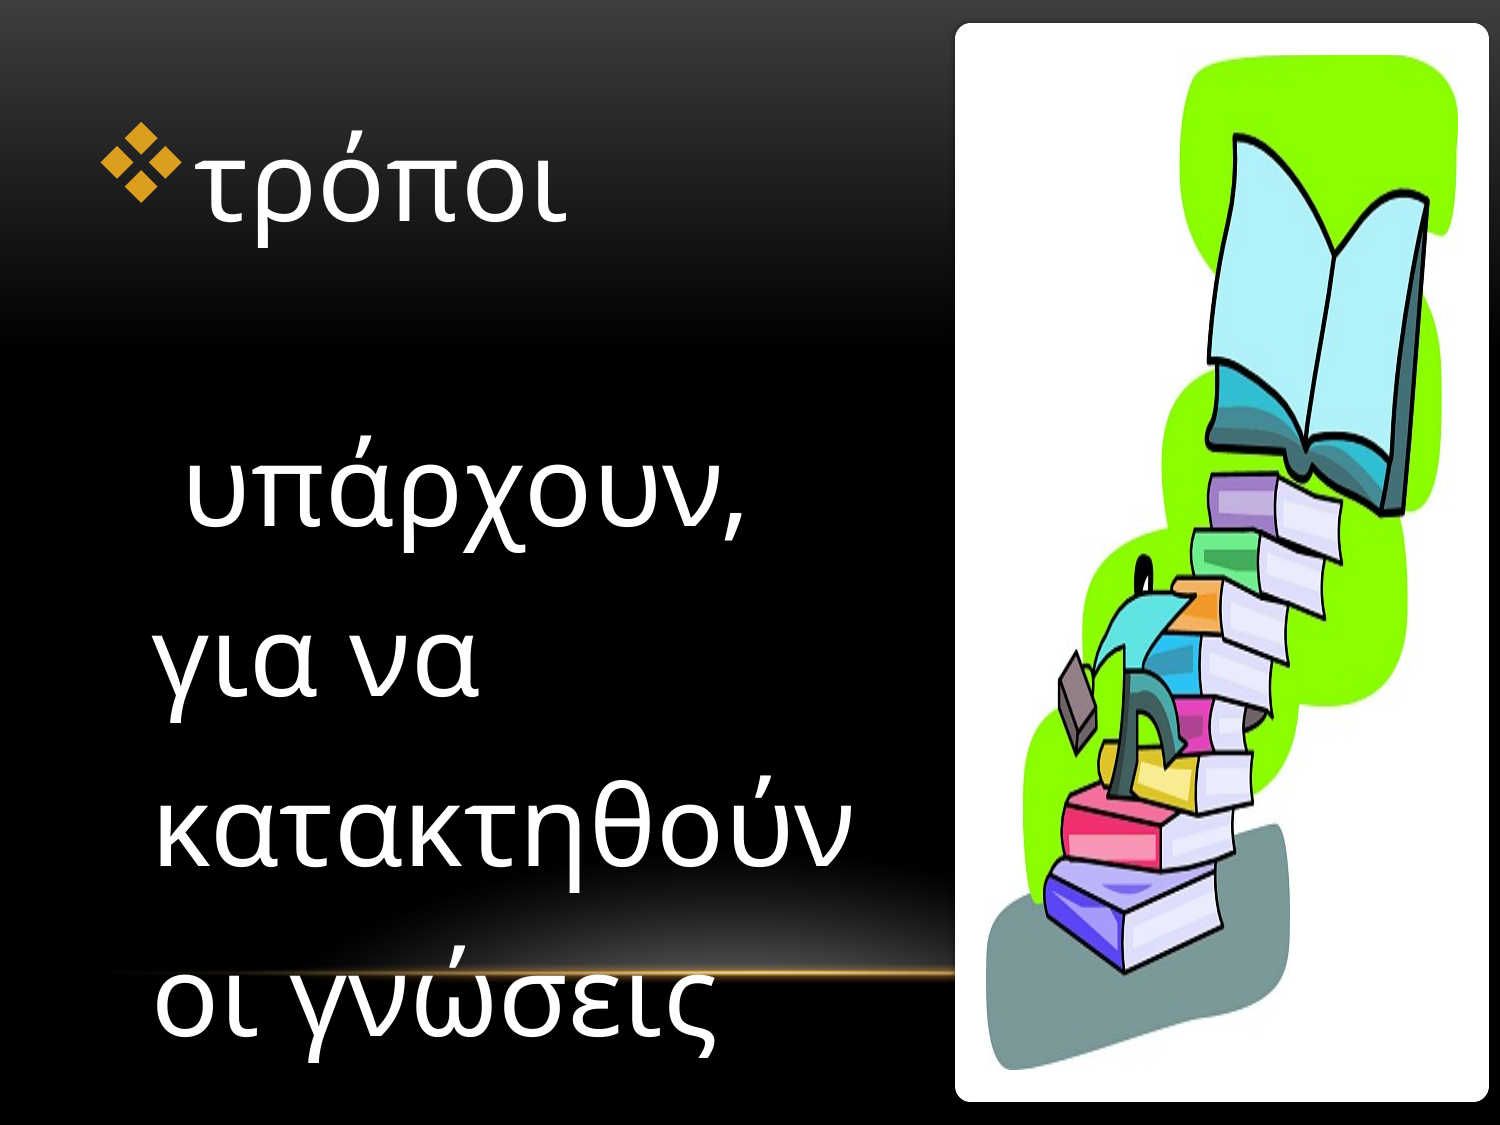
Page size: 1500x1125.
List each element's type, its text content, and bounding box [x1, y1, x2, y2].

list τρόποι υπάρχουν, για να κατακτηθούν οι γνώσεις [76, 101, 950, 1024]
picture [0, 0, 1500, 1125]
